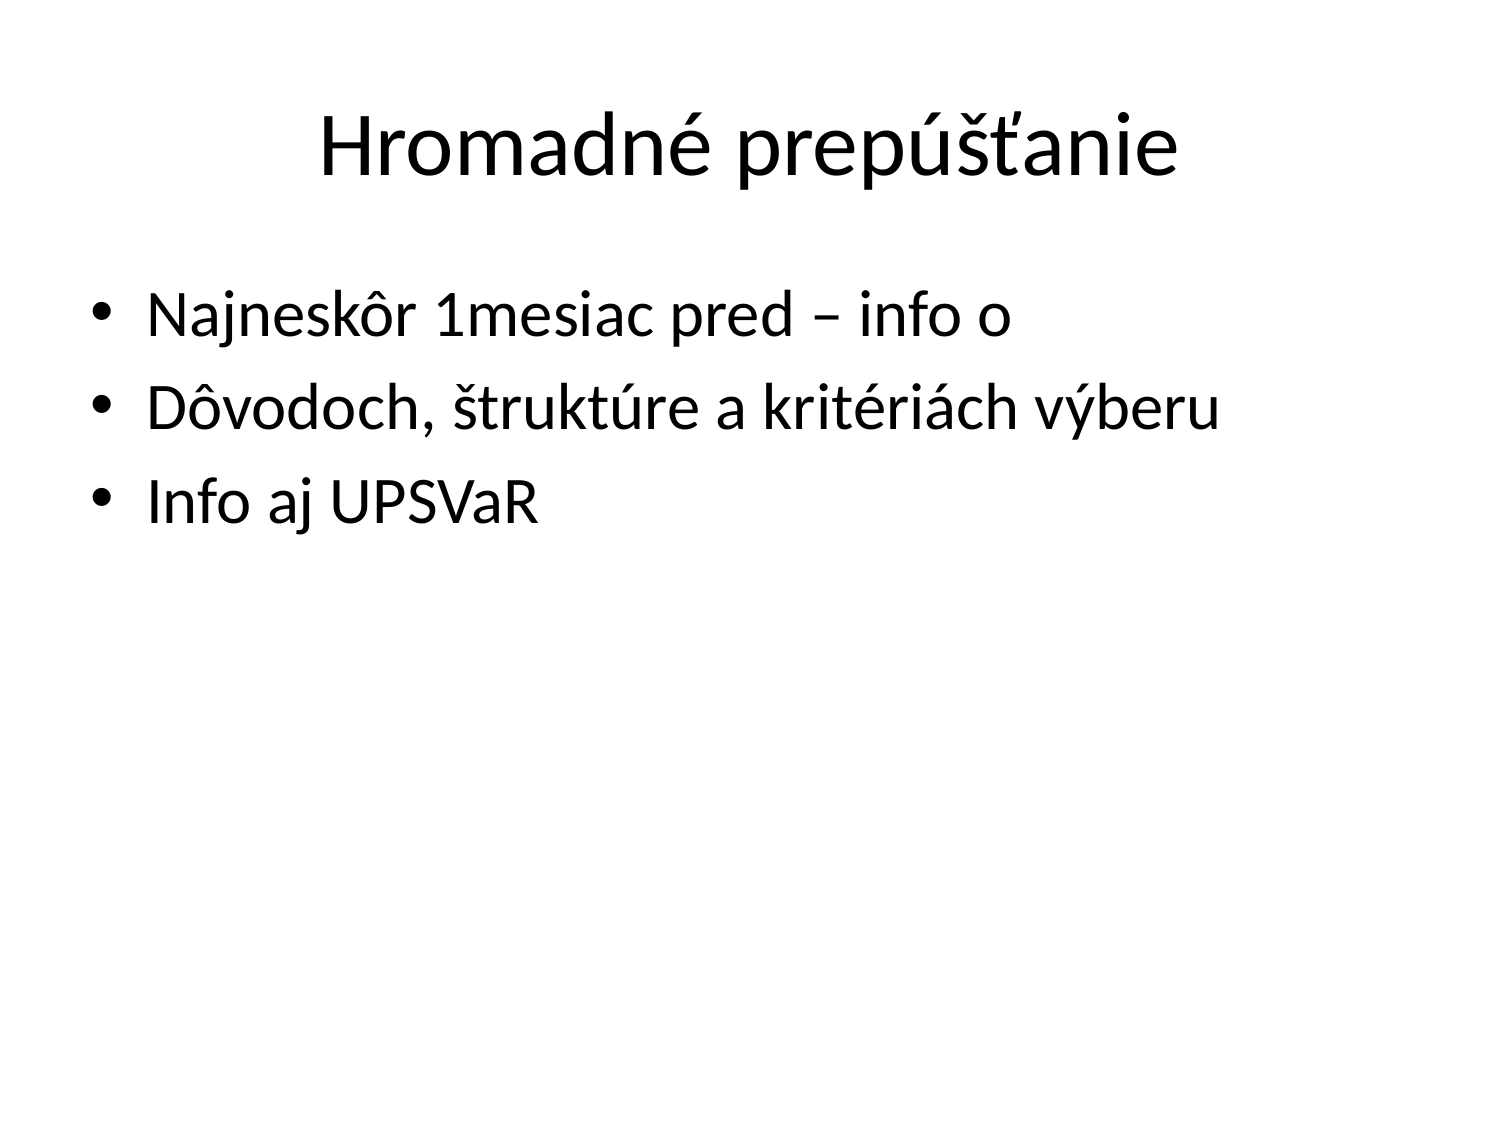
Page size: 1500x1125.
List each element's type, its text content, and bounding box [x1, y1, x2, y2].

list Najneskôr 1mesiac pred – info o Dôvodoch, štruktúre a kritériách výberu Info aj UPSVaR [75, 262, 1425, 1005]
title Hromadné prepúšťanie [75, 45, 1425, 233]
